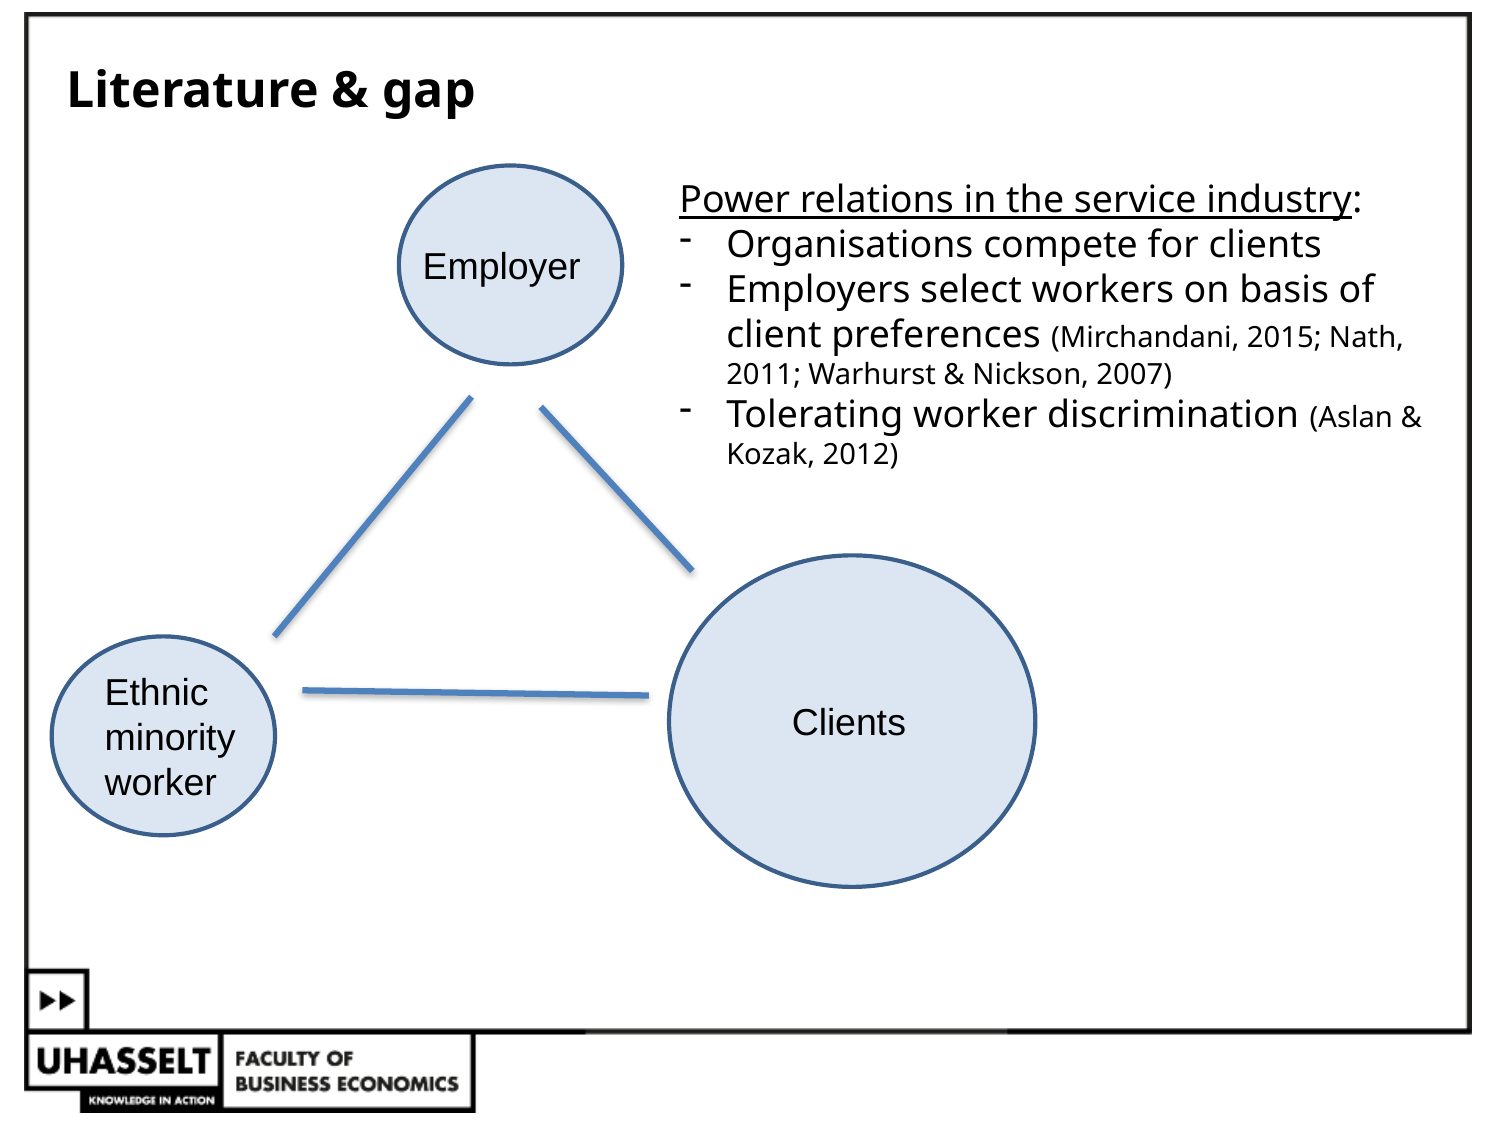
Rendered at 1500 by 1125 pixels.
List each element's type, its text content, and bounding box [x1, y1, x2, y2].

text_box [396, 163, 625, 367]
text_box [666, 553, 1038, 889]
text_box Clients [777, 690, 983, 751]
text_box Literature & gap [51, 49, 1413, 125]
text_box [49, 634, 242, 838]
text_box Power relations in the service industry: Organisations compete for clients Employers select workers on basis of client preferences (Mirchandani, 2015; Nath, 2011; Warhurst & Nickson, 2007) Tolerating worker discrimination (Aslan & Kozak, 2012) [664, 168, 1443, 478]
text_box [302, 690, 650, 696]
text_box Employer [407, 234, 614, 295]
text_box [540, 406, 693, 572]
picture [24, 12, 1472, 1113]
text_box Ethnic minority worker [89, 660, 296, 810]
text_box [273, 396, 472, 637]
